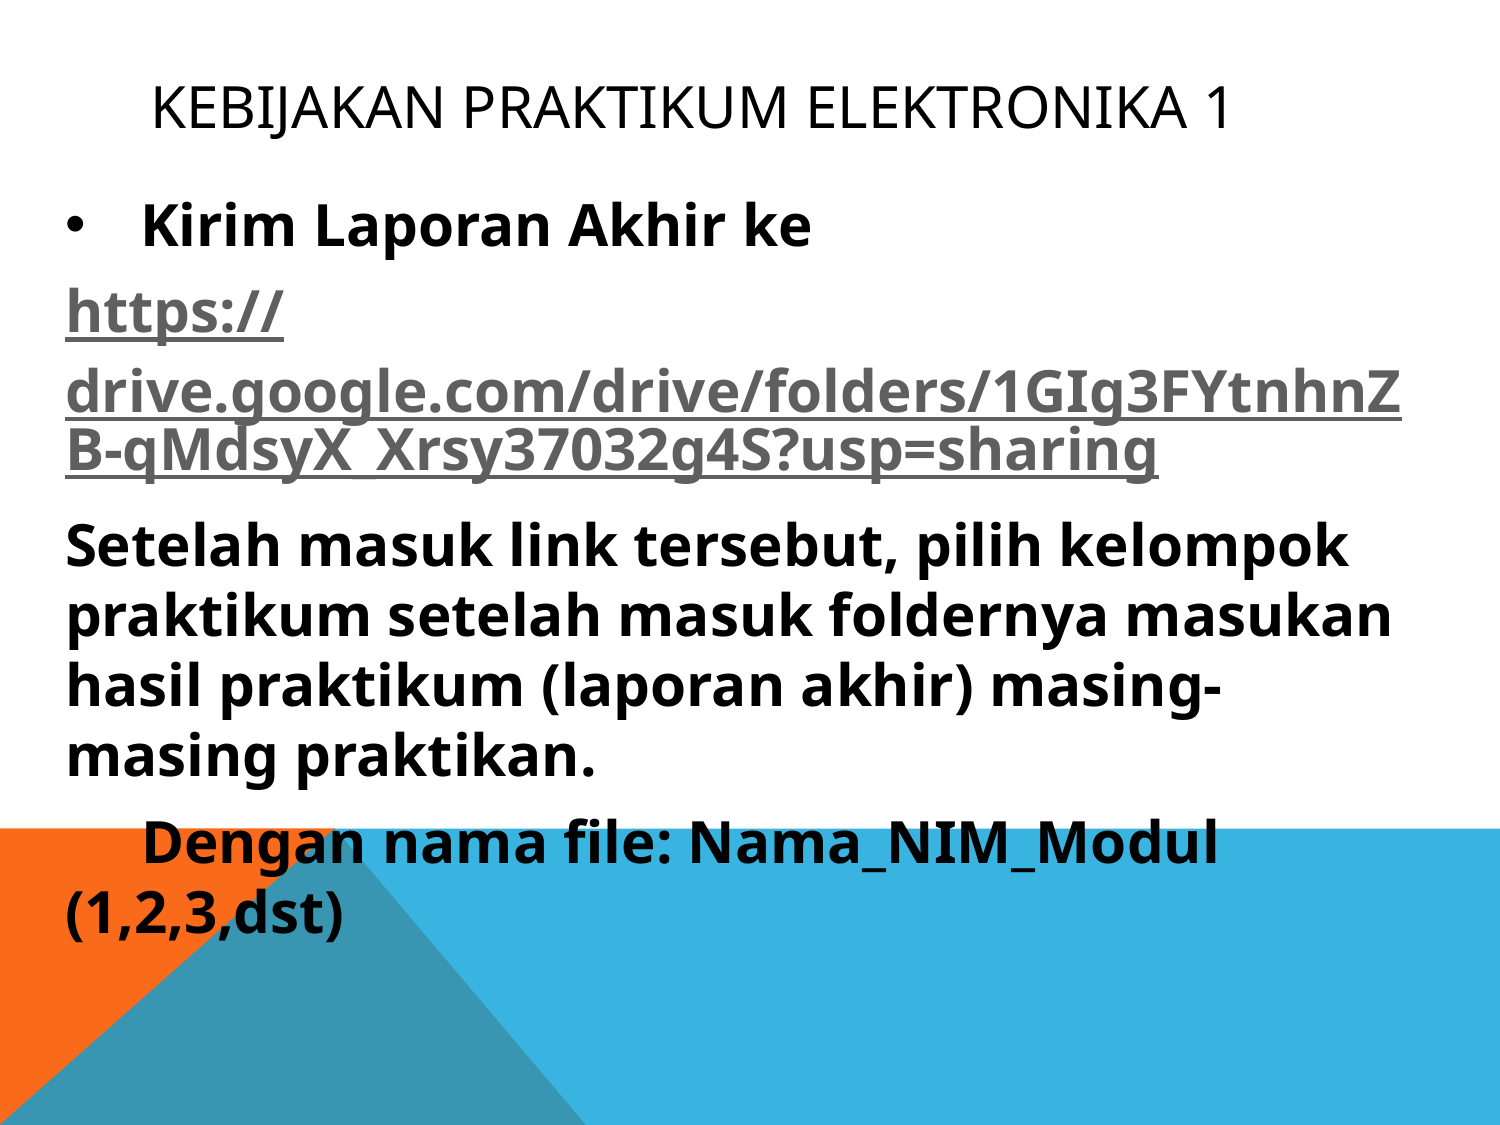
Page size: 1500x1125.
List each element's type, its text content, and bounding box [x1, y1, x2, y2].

title Kebijakan Praktikum Elektronika 1 [135, 60, 1369, 150]
list Kirim Laporan Akhir ke https://drive.google.com/drive/folders/1GIg3FYtnhnZB-qMdsyX_Xrsy37032g4S?usp=sharing Setelah masuk link tersebut, pilih kelompok praktikum setelah masuk foldernya masukan hasil praktikum (laporan akhir) masing-masing praktikan. Dengan nama file: Nama_NIM_Modul (1,2,3,dst) [50, 180, 1450, 1088]
